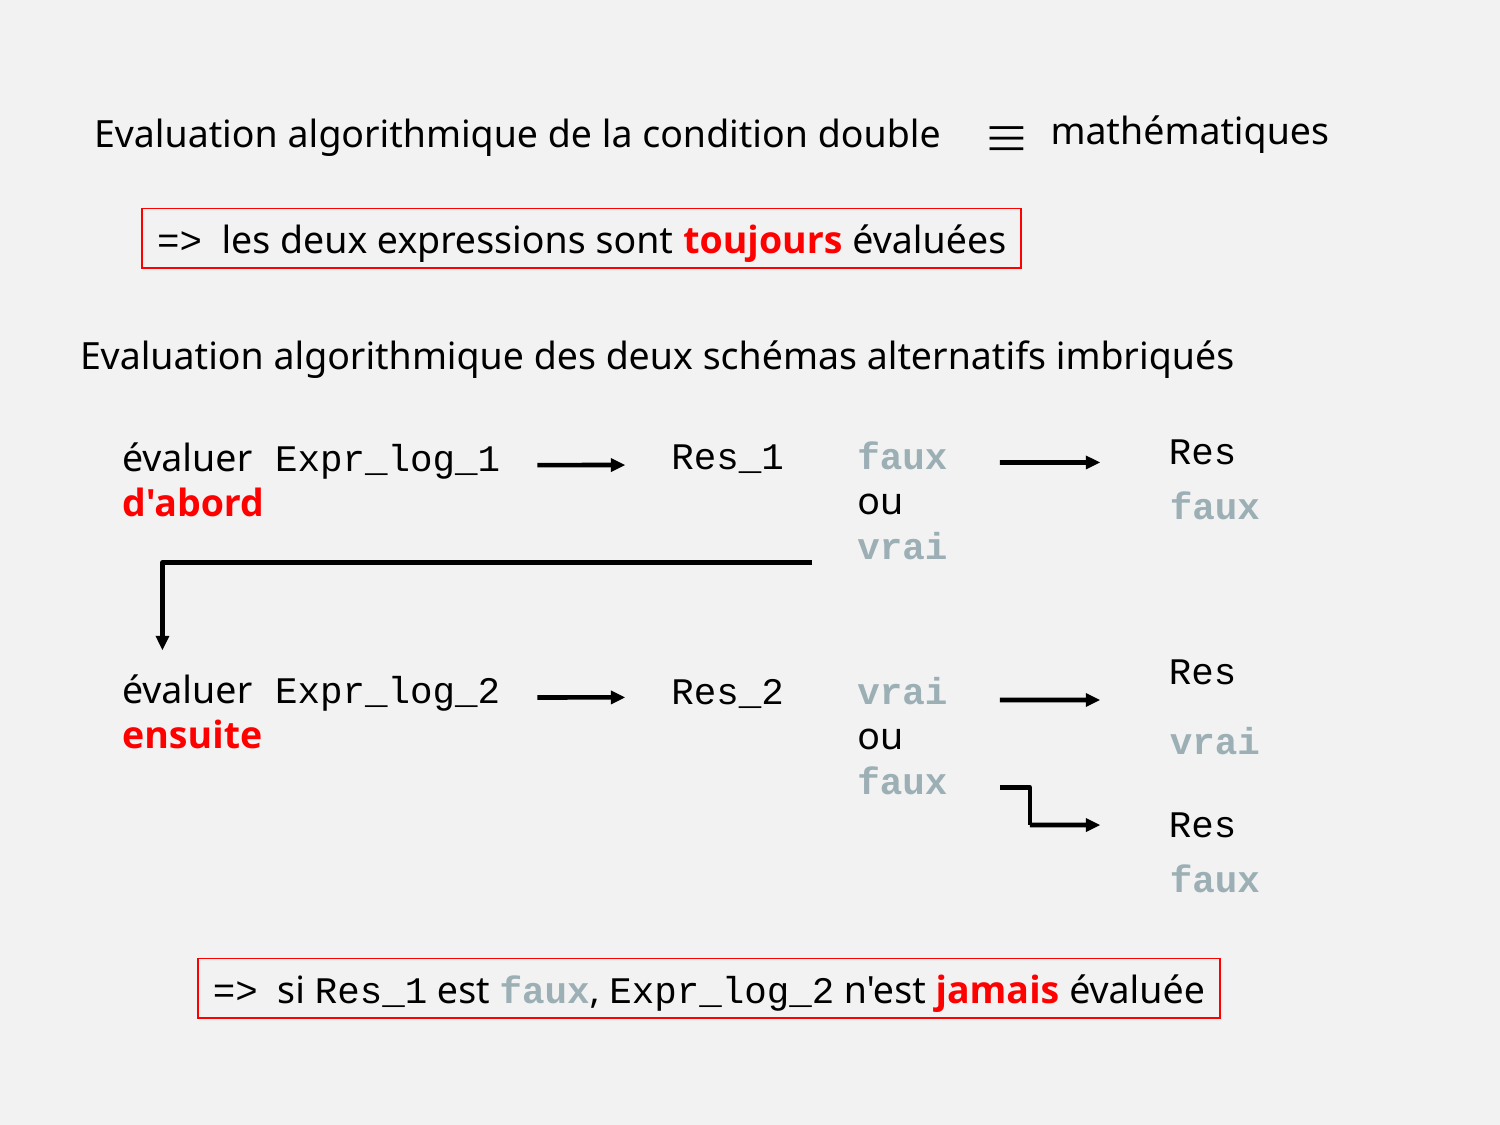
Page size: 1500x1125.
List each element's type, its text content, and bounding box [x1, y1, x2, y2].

text_box Res [1153, 639, 1252, 700]
text_box Res [1153, 792, 1252, 852]
text_box => les deux expressions sont toujours évaluées [142, 208, 1022, 268]
text_box évaluer Expr_log_1 d'abord [107, 426, 515, 532]
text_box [999, 787, 1100, 825]
text_box vrai [1155, 709, 1275, 770]
text_box Res_1 [656, 424, 799, 485]
text_box Res_2 [656, 659, 799, 720]
text_box faux ou vrai [842, 424, 963, 575]
text_box [999, 456, 1100, 469]
text_box vrai ou faux [842, 659, 963, 810]
text_box Evaluation algorithmique de la condition double [79, 102, 967, 162]
text_box  [968, 89, 1045, 175]
text_box faux [1155, 474, 1275, 535]
text_box [537, 691, 625, 704]
text_box Evaluation algorithmique des deux schémas alternatifs imbriqués [65, 324, 1250, 385]
text_box faux [1155, 847, 1275, 908]
text_box [999, 693, 1100, 707]
text_box mathématiques [1035, 99, 1354, 160]
text_box évaluer Expr_log_2 ensuite [107, 659, 515, 764]
text_box [537, 458, 625, 472]
text_box => si Res_1 est faux, Expr_log_2 n'est jamais évaluée [198, 958, 1221, 1018]
text_box [156, 562, 813, 650]
text_box Res [1153, 419, 1252, 480]
